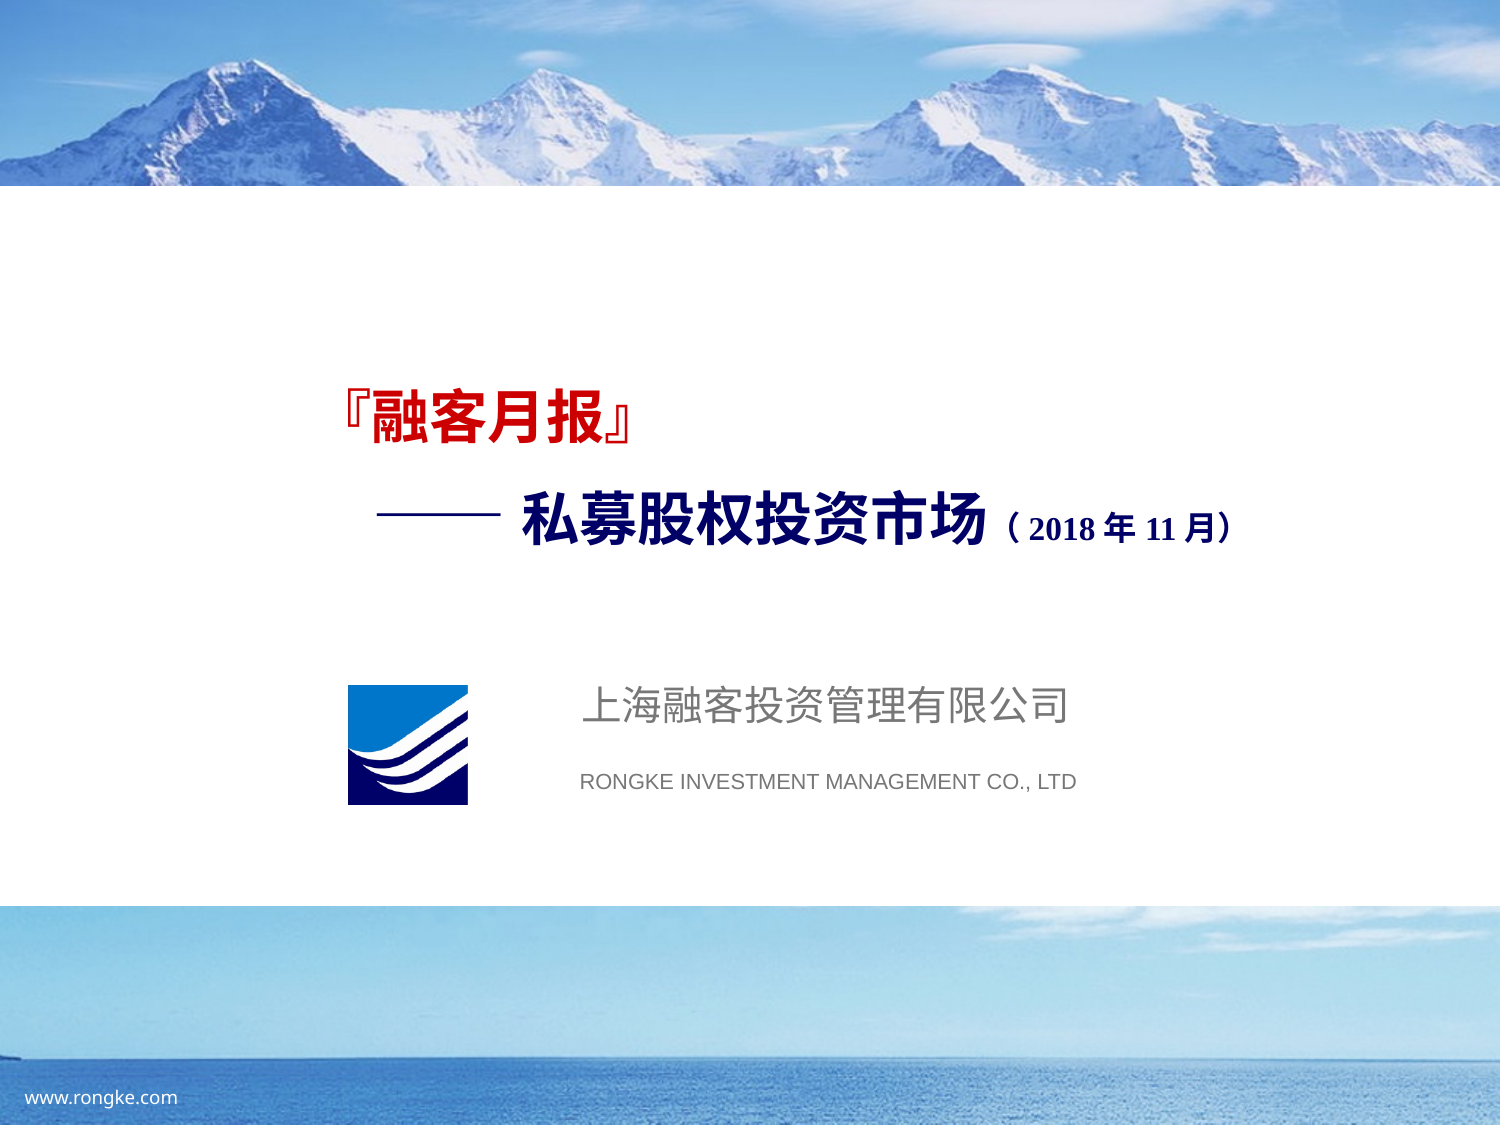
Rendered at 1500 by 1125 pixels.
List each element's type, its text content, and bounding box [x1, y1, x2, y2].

text_box ——私募股权投资市场（2018年11月） [108, 466, 1266, 562]
picture [348, 685, 468, 805]
text_box 『融客月报』 [298, 364, 902, 466]
picture [0, 906, 1500, 1125]
picture [0, 0, 1500, 186]
